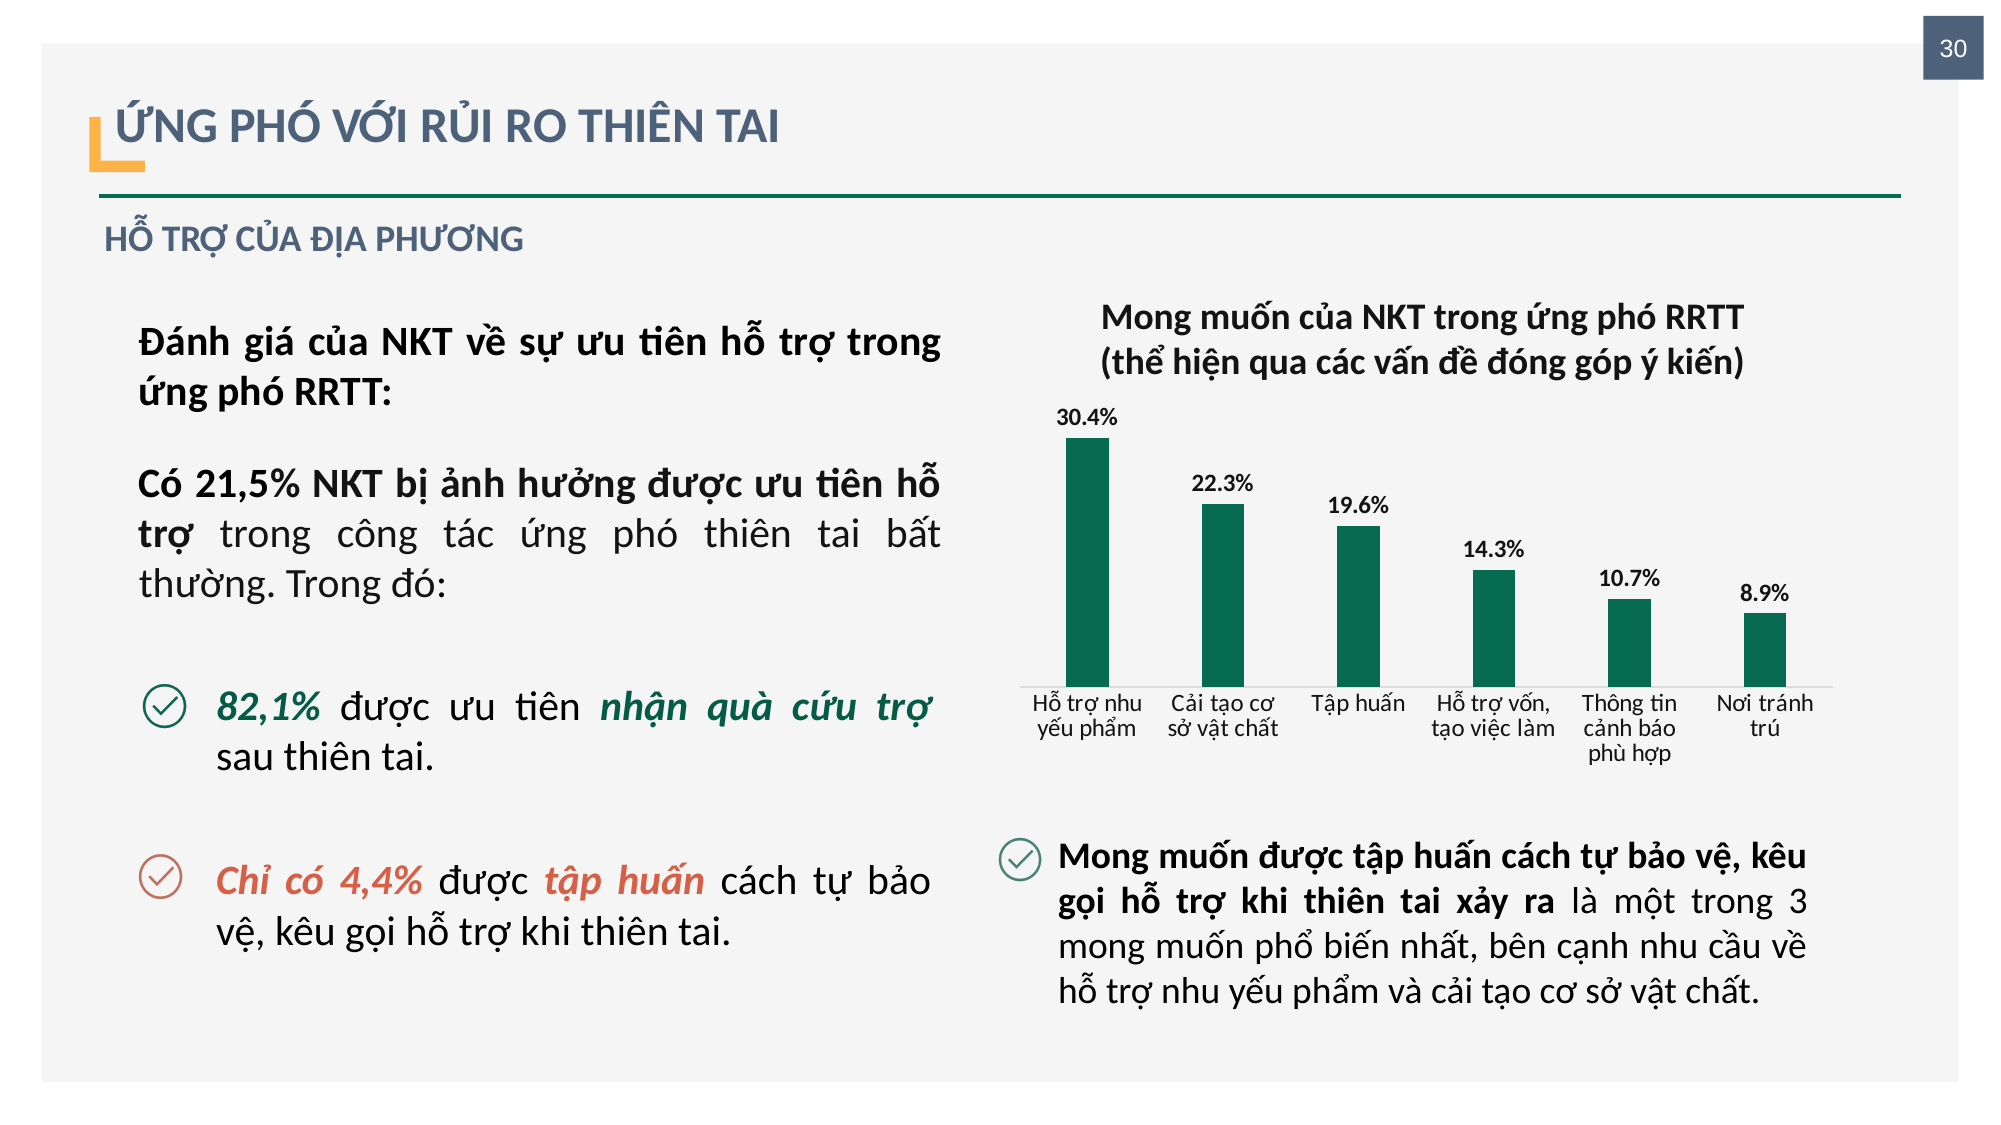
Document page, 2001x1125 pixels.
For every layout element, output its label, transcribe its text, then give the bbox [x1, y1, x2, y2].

picture [134, 849, 187, 904]
text_box Mong muốn được tập huấn cách tự bảo vệ, kêu gọi hỗ trợ khi thiên tai xảy ra là một trong 3 mong muốn phổ biến nhất, bên cạnh nhu cầu về hỗ trợ nhu yếu phẩm và cải tạo cơ sở vật chất. [1043, 832, 1823, 1019]
picture [138, 678, 191, 734]
title HỖ TRỢ CỦA ĐỊA PHƯƠNG [89, 206, 1265, 410]
text_box 82,1% được ưu tiên nhận quà cứu trợ sau thiên tai. Chỉ có 4,4% được tập huấn cách tự bảo vệ, kêu gọi hỗ trợ khi thiên tai. [201, 670, 947, 961]
text_box Mong muốn của NKT trong ứng phó RRTT (thể hiện qua các vấn đề đóng góp ý kiến) [1085, 284, 1761, 382]
text_box Đánh giá của NKT về sự ưu tiên hỗ trợ trong ứng phó RRTT: Có 21,5% NKT bị ảnh hưởng được ưu tiên hỗ trợ trong công tác ứng phó thiên tai bất thường. Trong đó: [124, 306, 957, 613]
picture [994, 833, 1047, 887]
text_box ỨNG PHÓ VỚI RỦI RO THIÊN TAI [100, 53, 1911, 161]
text_box 30 [1923, 15, 1984, 80]
text_box [89, 116, 145, 173]
chart [994, 383, 1852, 824]
